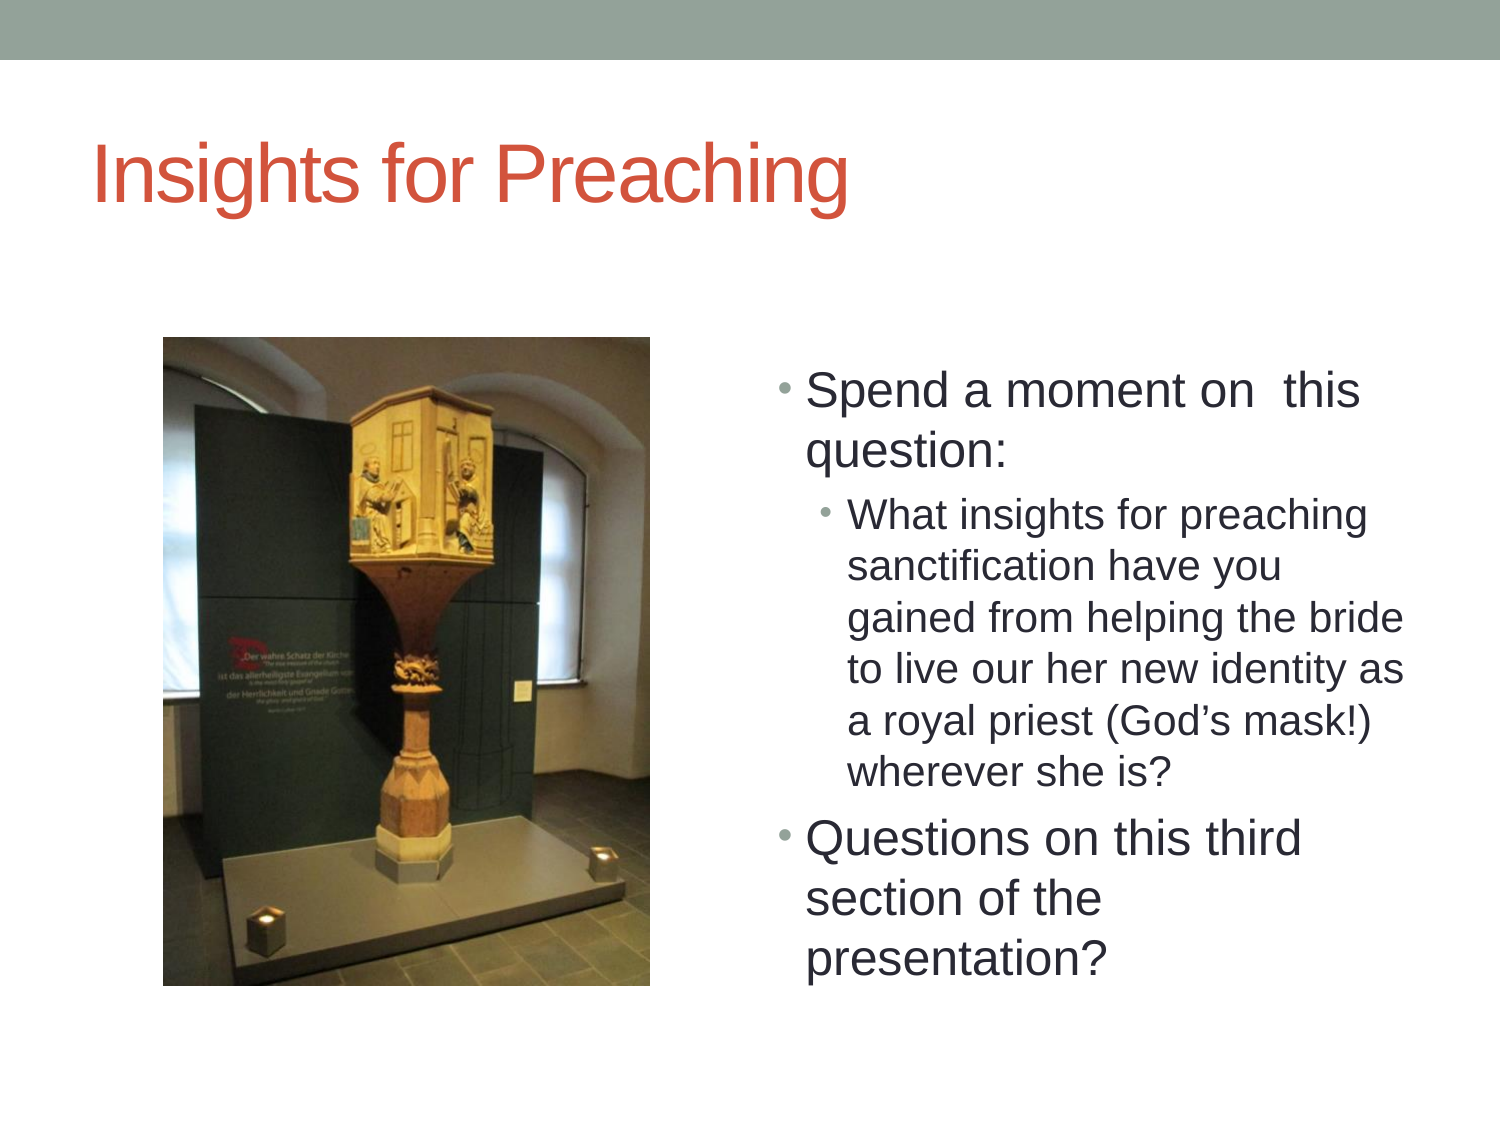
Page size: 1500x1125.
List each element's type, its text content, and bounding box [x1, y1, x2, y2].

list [162, 336, 650, 986]
list Spend a moment on this question: What insights for preaching sanctification have you gained from helping the bride to live our her new identity as a royal priest (God’s mask!) wherever she is? Questions on this third section of the presentation? [762, 350, 1425, 1049]
title Insights for Preaching [75, 87, 1425, 250]
